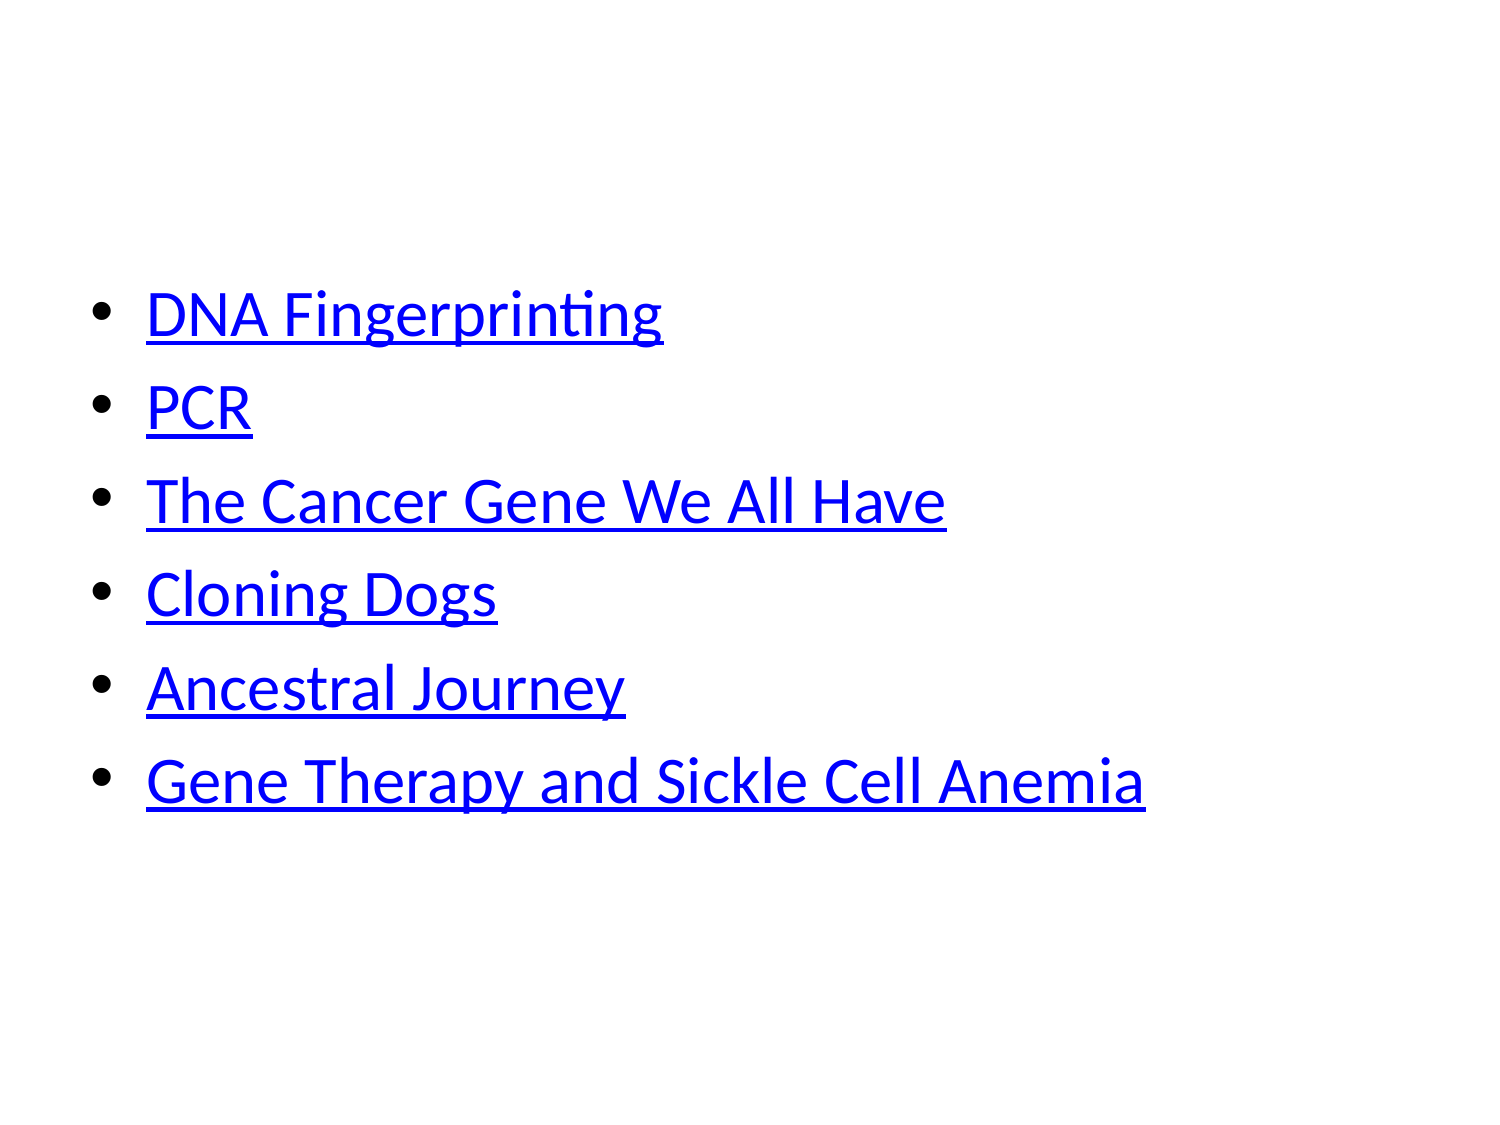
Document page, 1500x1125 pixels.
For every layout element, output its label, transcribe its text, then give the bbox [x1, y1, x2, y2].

list DNA Fingerprinting PCR The Cancer Gene We All Have Cloning Dogs Ancestral Journey Gene Therapy and Sickle Cell Anemia [75, 262, 1425, 1005]
